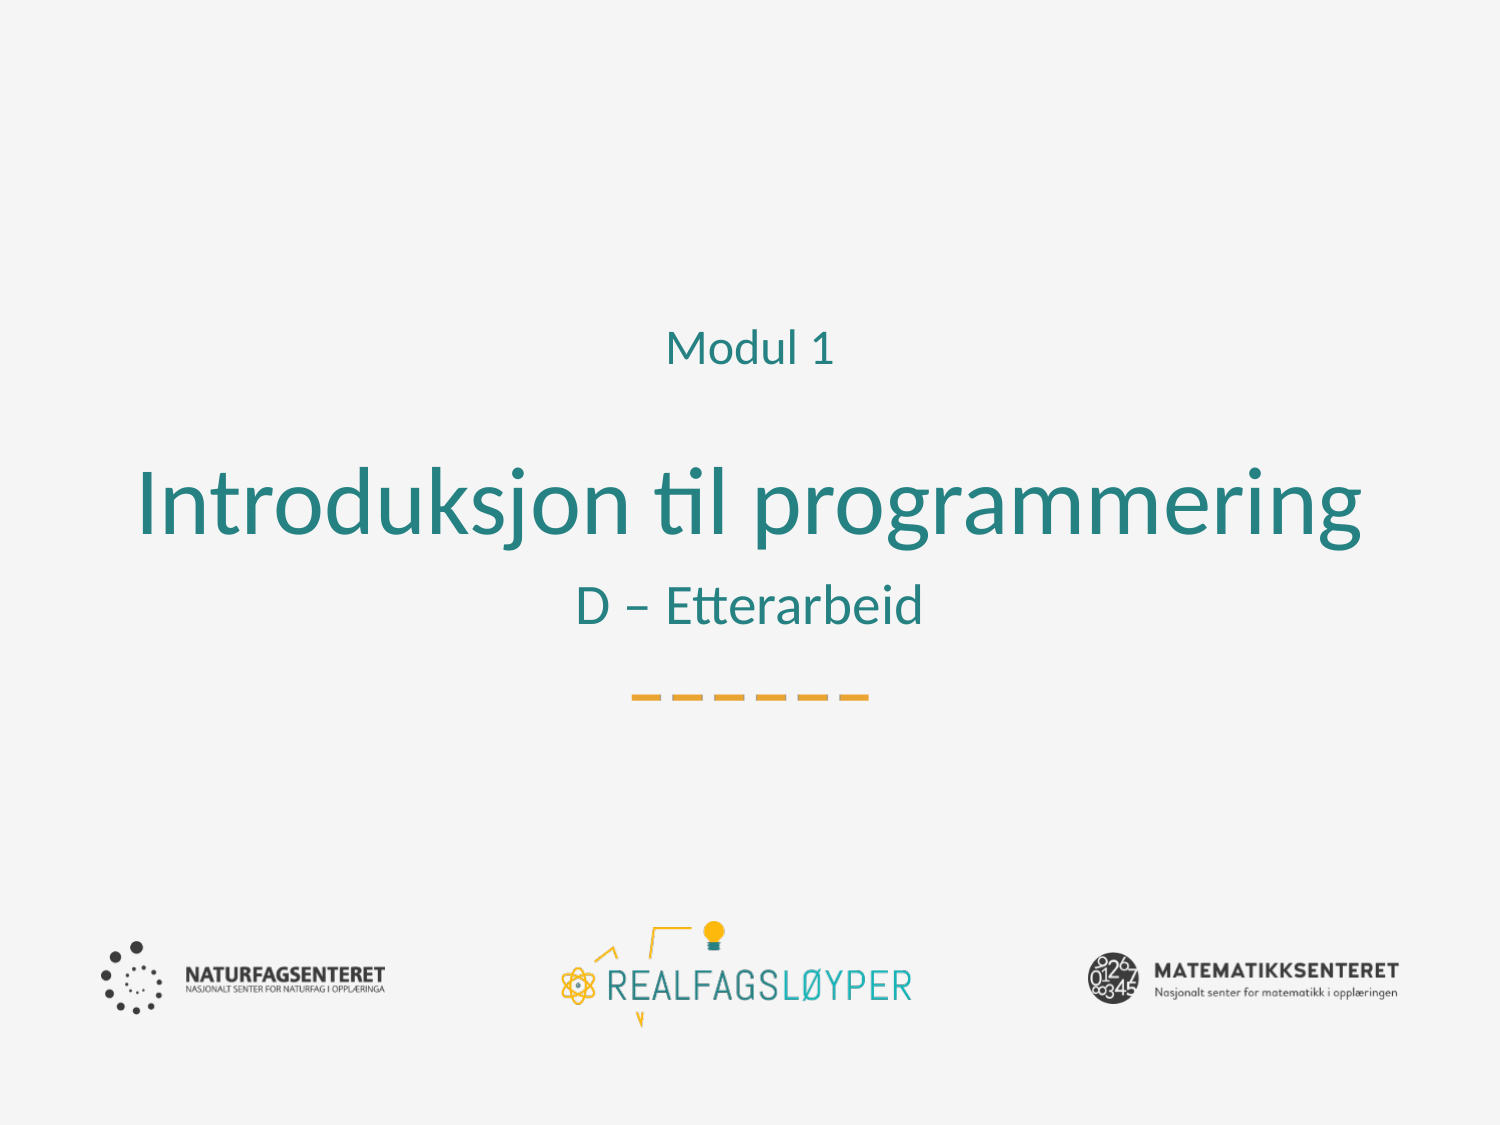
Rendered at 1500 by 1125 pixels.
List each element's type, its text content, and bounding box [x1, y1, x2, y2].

title Introduksjon til programmering D – Etterarbeid [110, 406, 1390, 682]
picture [561, 921, 912, 1028]
picture [101, 941, 385, 1015]
picture [1088, 952, 1399, 1004]
subtitle Modul 1 [316, 313, 1184, 387]
picture [632, 695, 868, 700]
